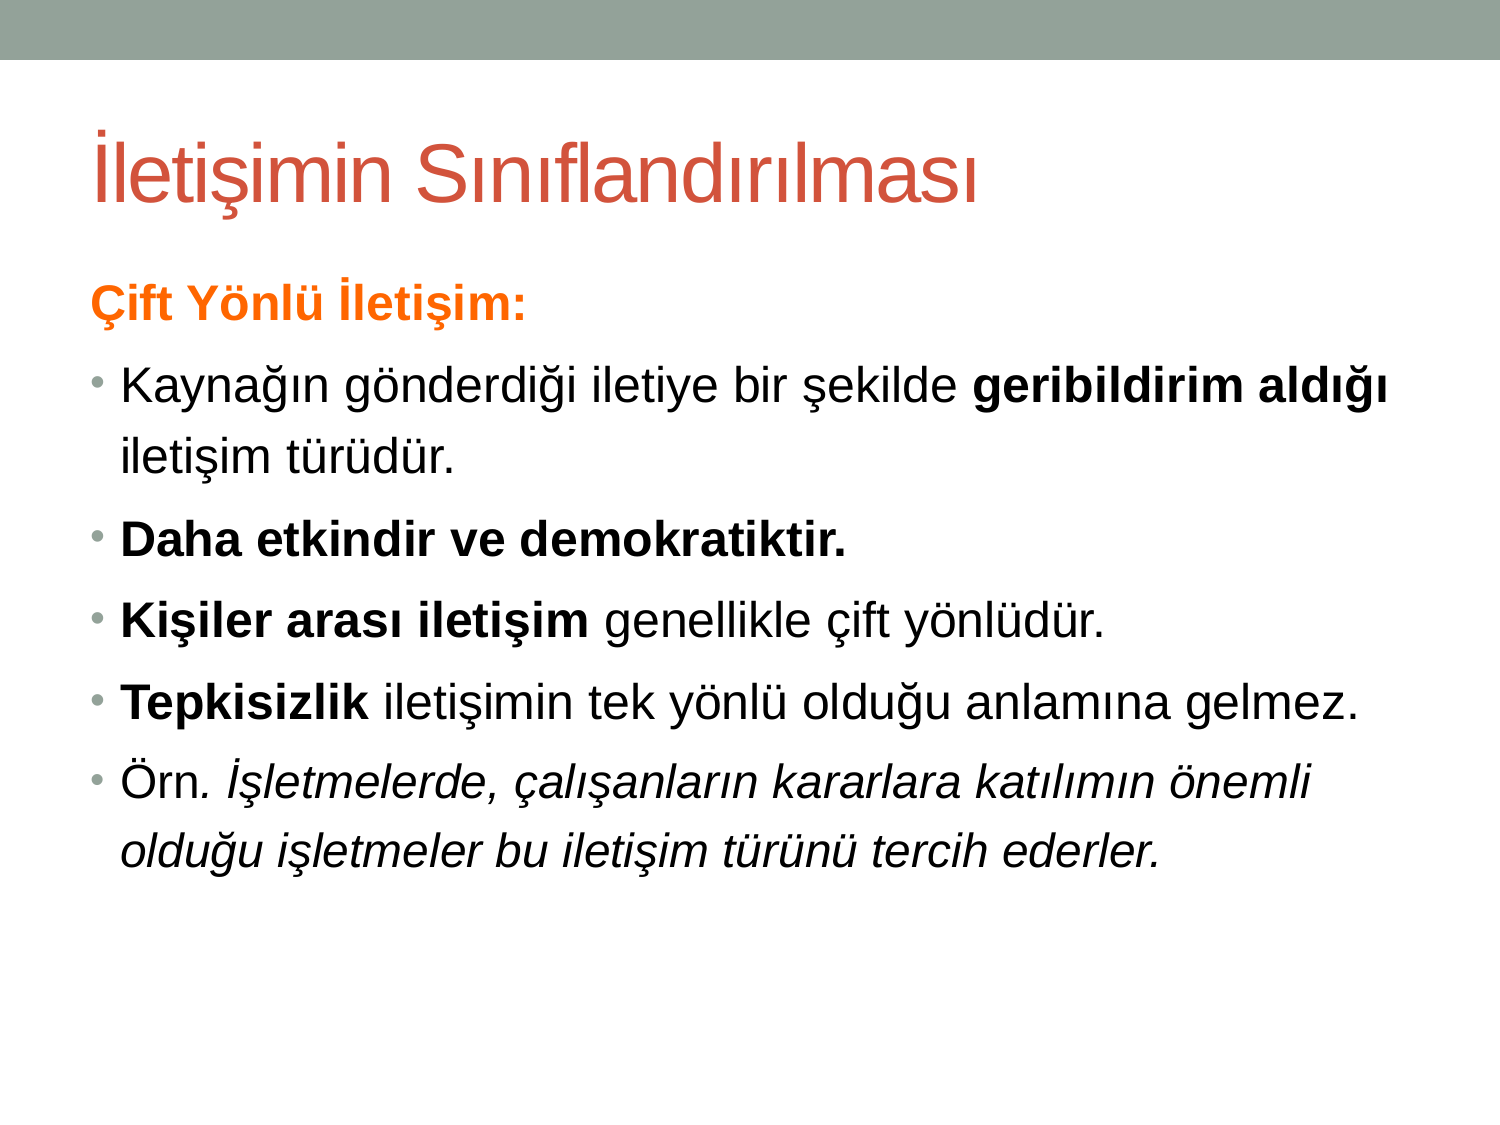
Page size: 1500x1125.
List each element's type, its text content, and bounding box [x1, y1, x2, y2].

title İletişimin Sınıflandırılması [75, 87, 1425, 250]
list Çift Yönlü İletişim: Kaynağın gönderdiği iletiye bir şekilde geribildirim aldığı iletişim türüdür. Daha etkindir ve demokratiktir. Kişiler arası iletişim genellikle çift yönlüdür. Tepkisizlik iletişimin tek yönlü olduğu anlamına gelmez. Örn. İşletmelerde, çalışanların kararlara katılımın önemli olduğu işletmeler bu iletişim türünü tercih ederler. [75, 262, 1425, 1063]
